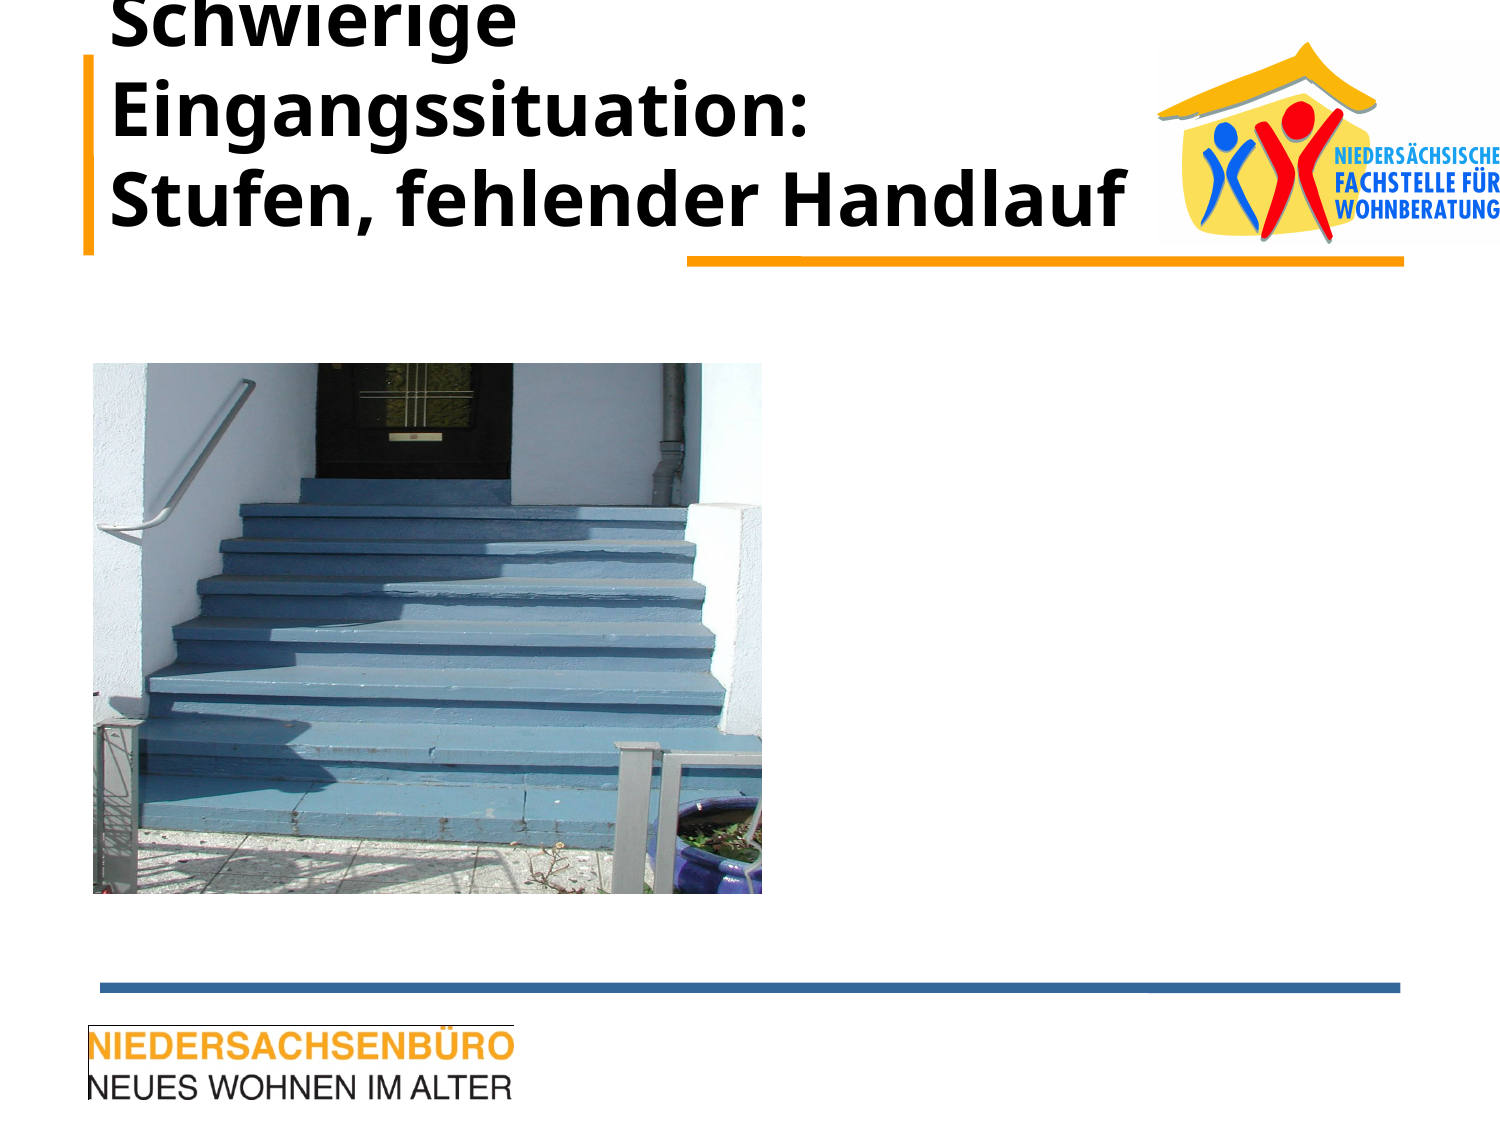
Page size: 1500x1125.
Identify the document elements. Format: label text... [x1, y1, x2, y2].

picture [1157, 42, 1500, 244]
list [93, 362, 763, 894]
title Schwierige Eingangssituation: Stufen, fehlender Handlauf [94, 50, 1152, 250]
picture [88, 1025, 514, 1100]
